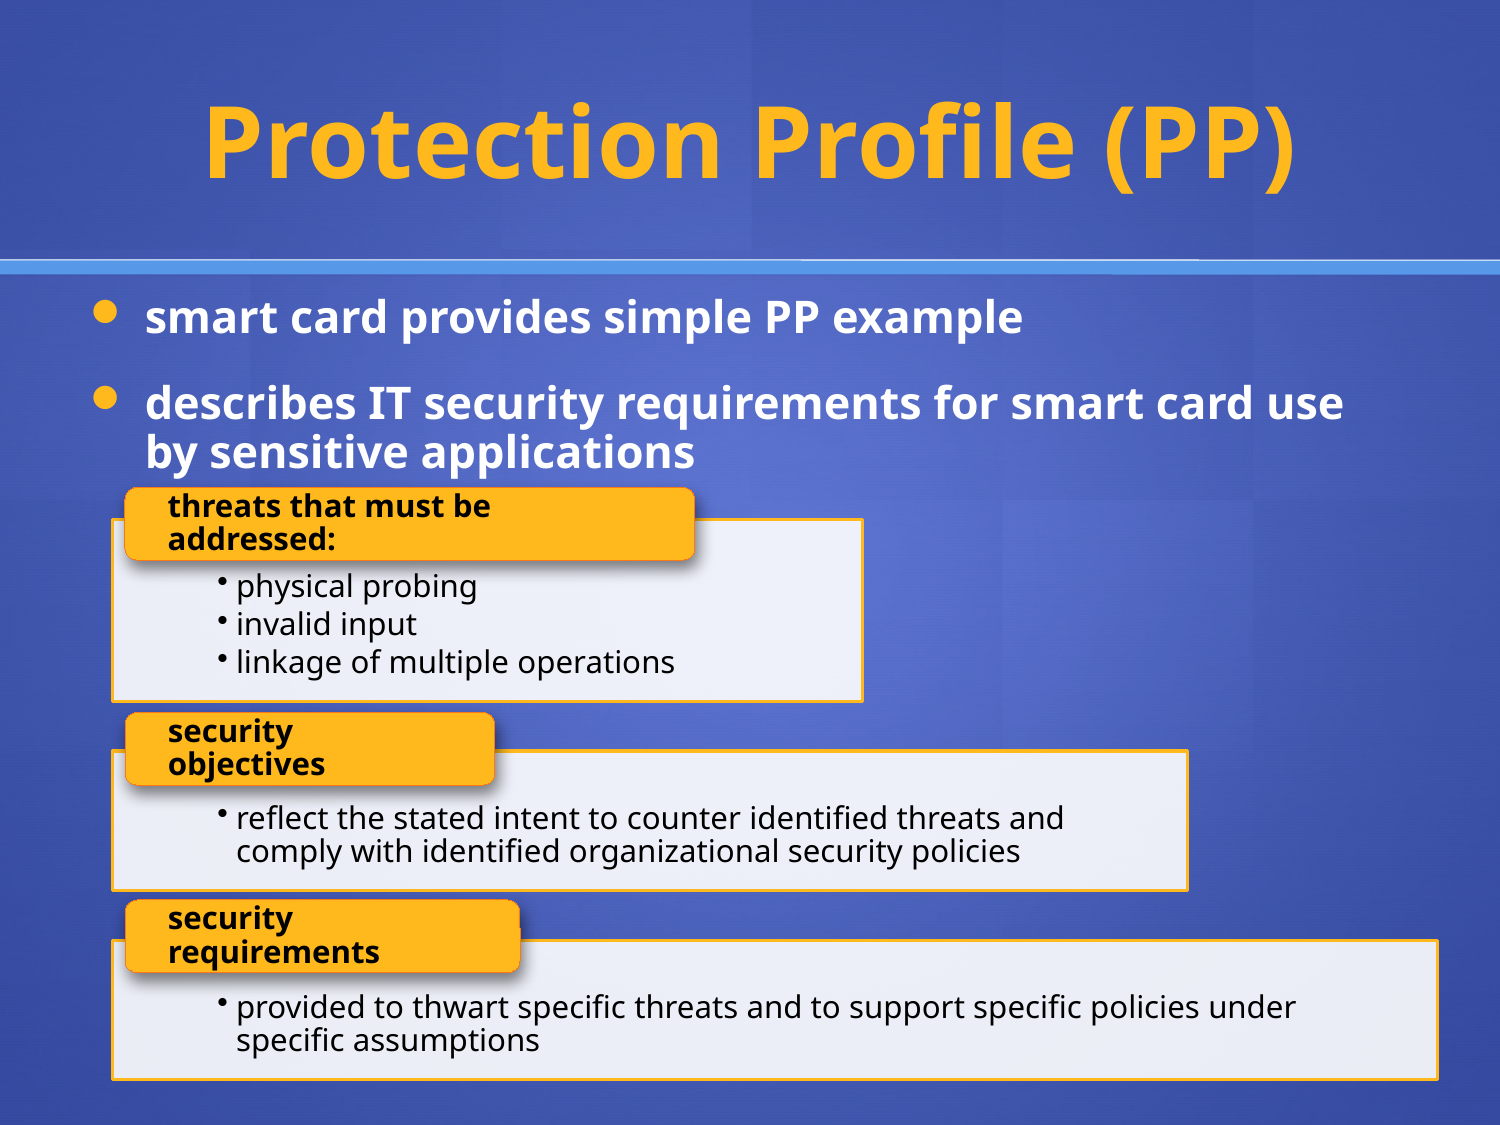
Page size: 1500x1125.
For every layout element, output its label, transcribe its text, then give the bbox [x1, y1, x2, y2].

list smart card provides simple PP example describes IT security requirements for smart card use by sensitive applications [75, 287, 1425, 488]
title Protection Profile (PP) [75, 45, 1425, 233]
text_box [111, 473, 1464, 1089]
